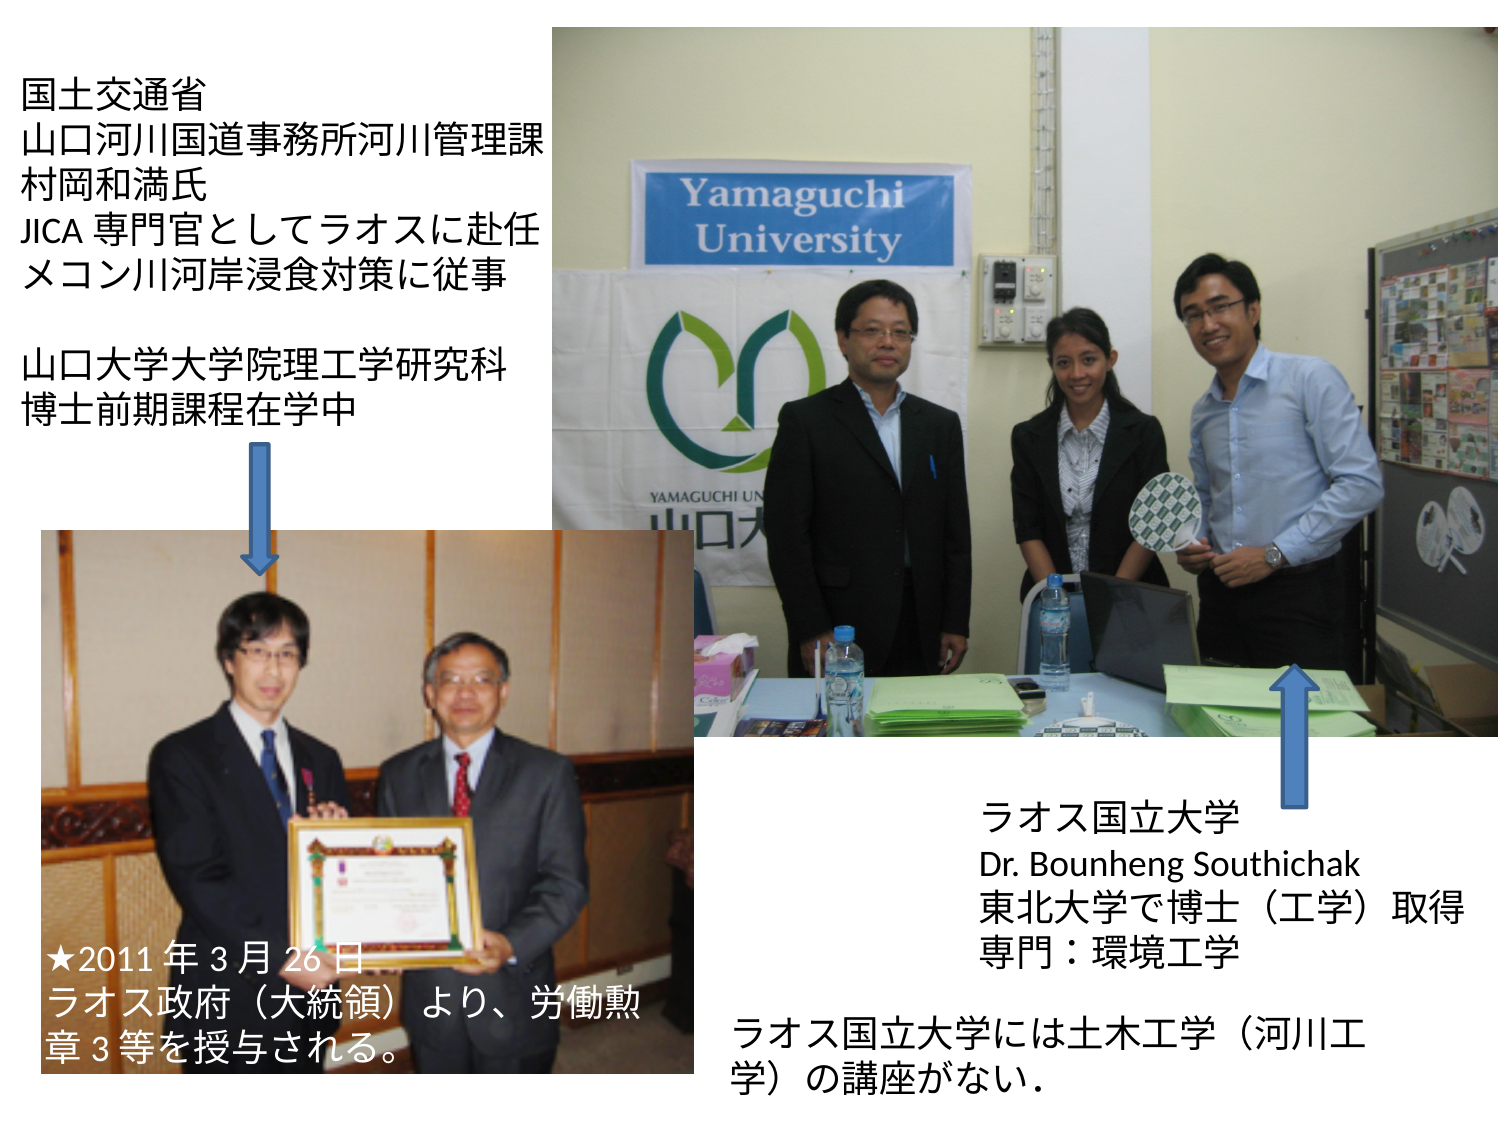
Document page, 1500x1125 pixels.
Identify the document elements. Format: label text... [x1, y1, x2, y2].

text_box [1280, 745, 1309, 786]
picture [41, 27, 1498, 1074]
text_box 国土交通省 山口河川国道事務所河川管理課 村岡和満氏 JICA専門官としてラオスに赴任 メコン川河岸浸食対策に従事 山口大学大学院理工学研究科 博士前期課程在学中 [5, 64, 547, 439]
text_box ラオス国立大学 Dr. Bounheng Southichak 東北大学で博士（工学）取得 専門：環境工学 [963, 786, 1481, 982]
text_box [248, 442, 271, 528]
text_box ラオス国立大学には土木工学（河川工学）の講座がない． [714, 1002, 1455, 1107]
text_box ★2011年3月26日 ラオス政府（大統領）より、労働勲章3等を授与される。 [29, 926, 36, 1077]
